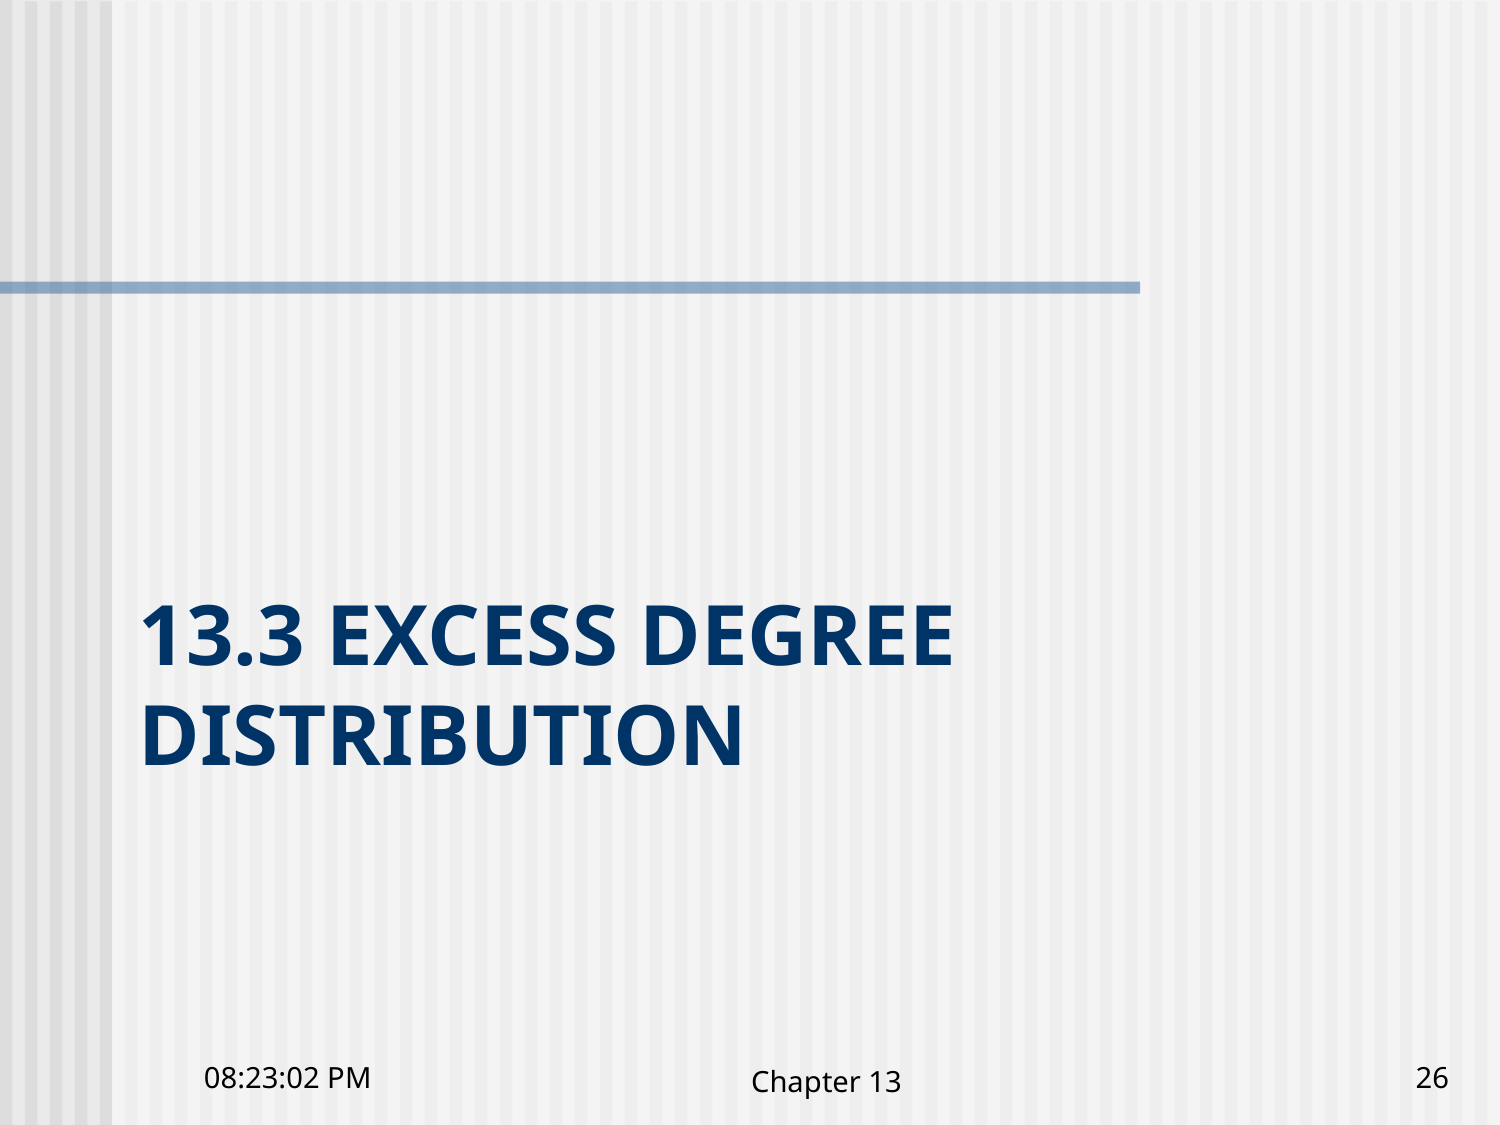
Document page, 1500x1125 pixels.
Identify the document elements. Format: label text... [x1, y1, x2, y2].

footer Chapter 13 [588, 1031, 1065, 1107]
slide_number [188, 1031, 502, 1107]
title 13.3 Excess degree distribution [123, 574, 1400, 792]
slide_number 26 [1151, 1031, 1465, 1107]
